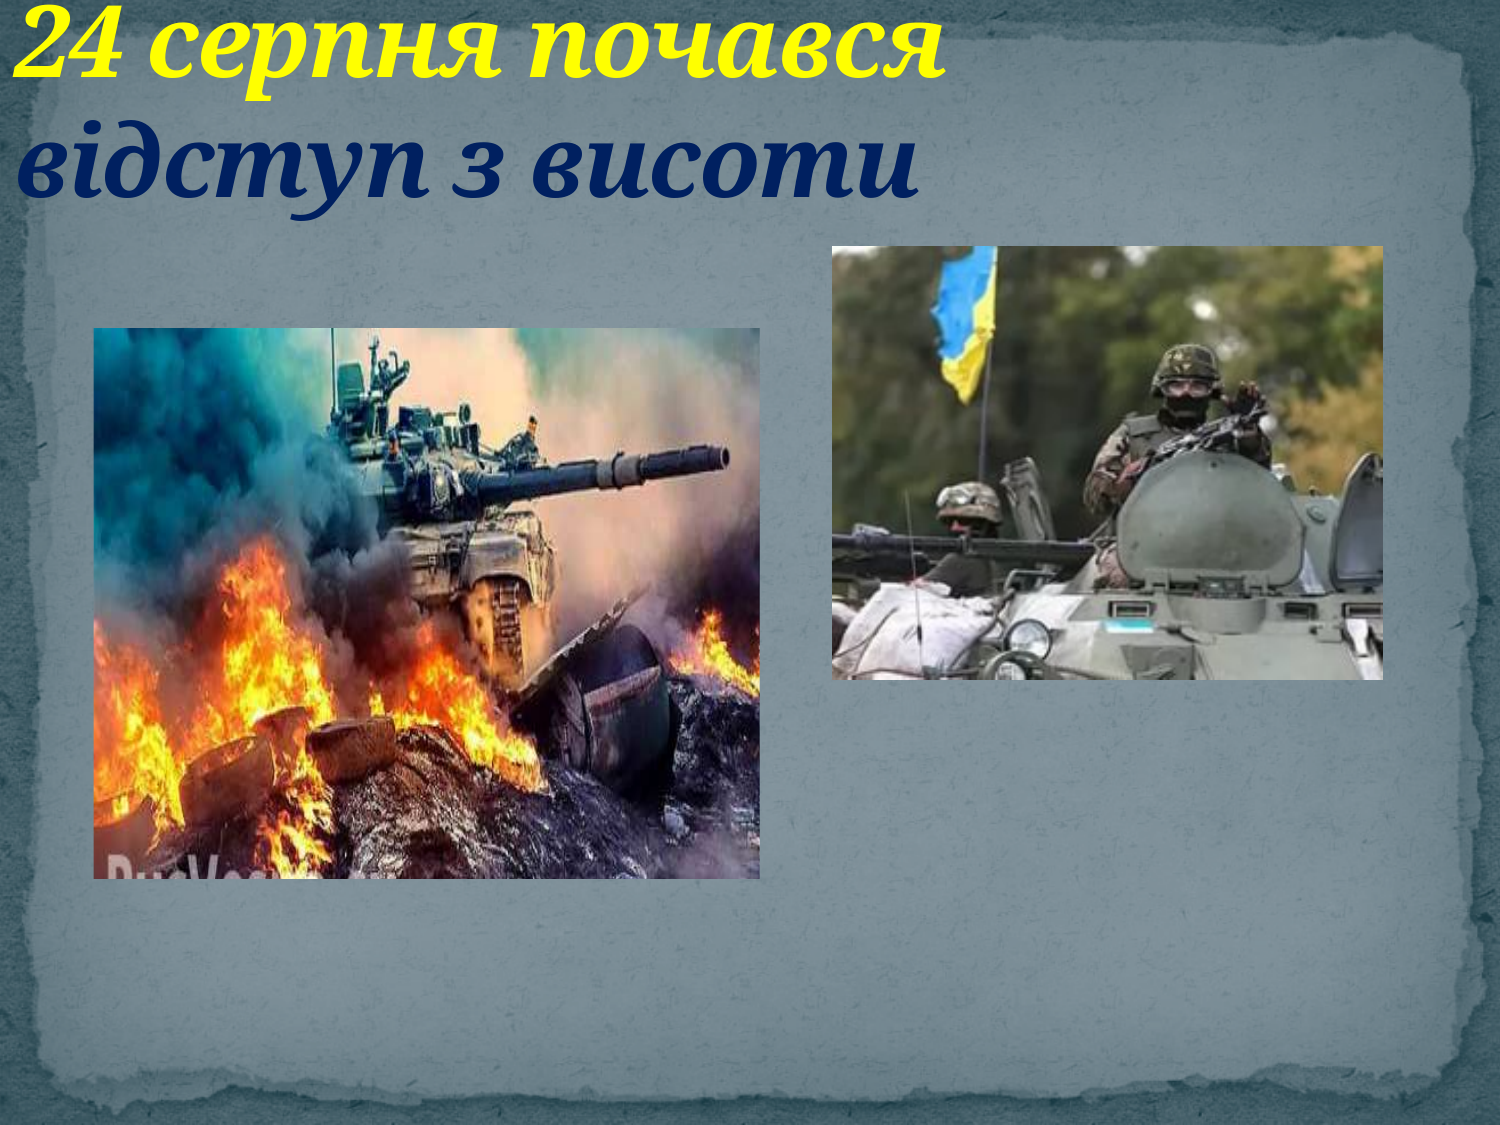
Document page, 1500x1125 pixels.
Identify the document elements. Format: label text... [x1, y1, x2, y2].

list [96, 330, 759, 878]
title 24 серпня почався відступ з висоти [0, 24, 1350, 225]
picture [832, 246, 1383, 680]
